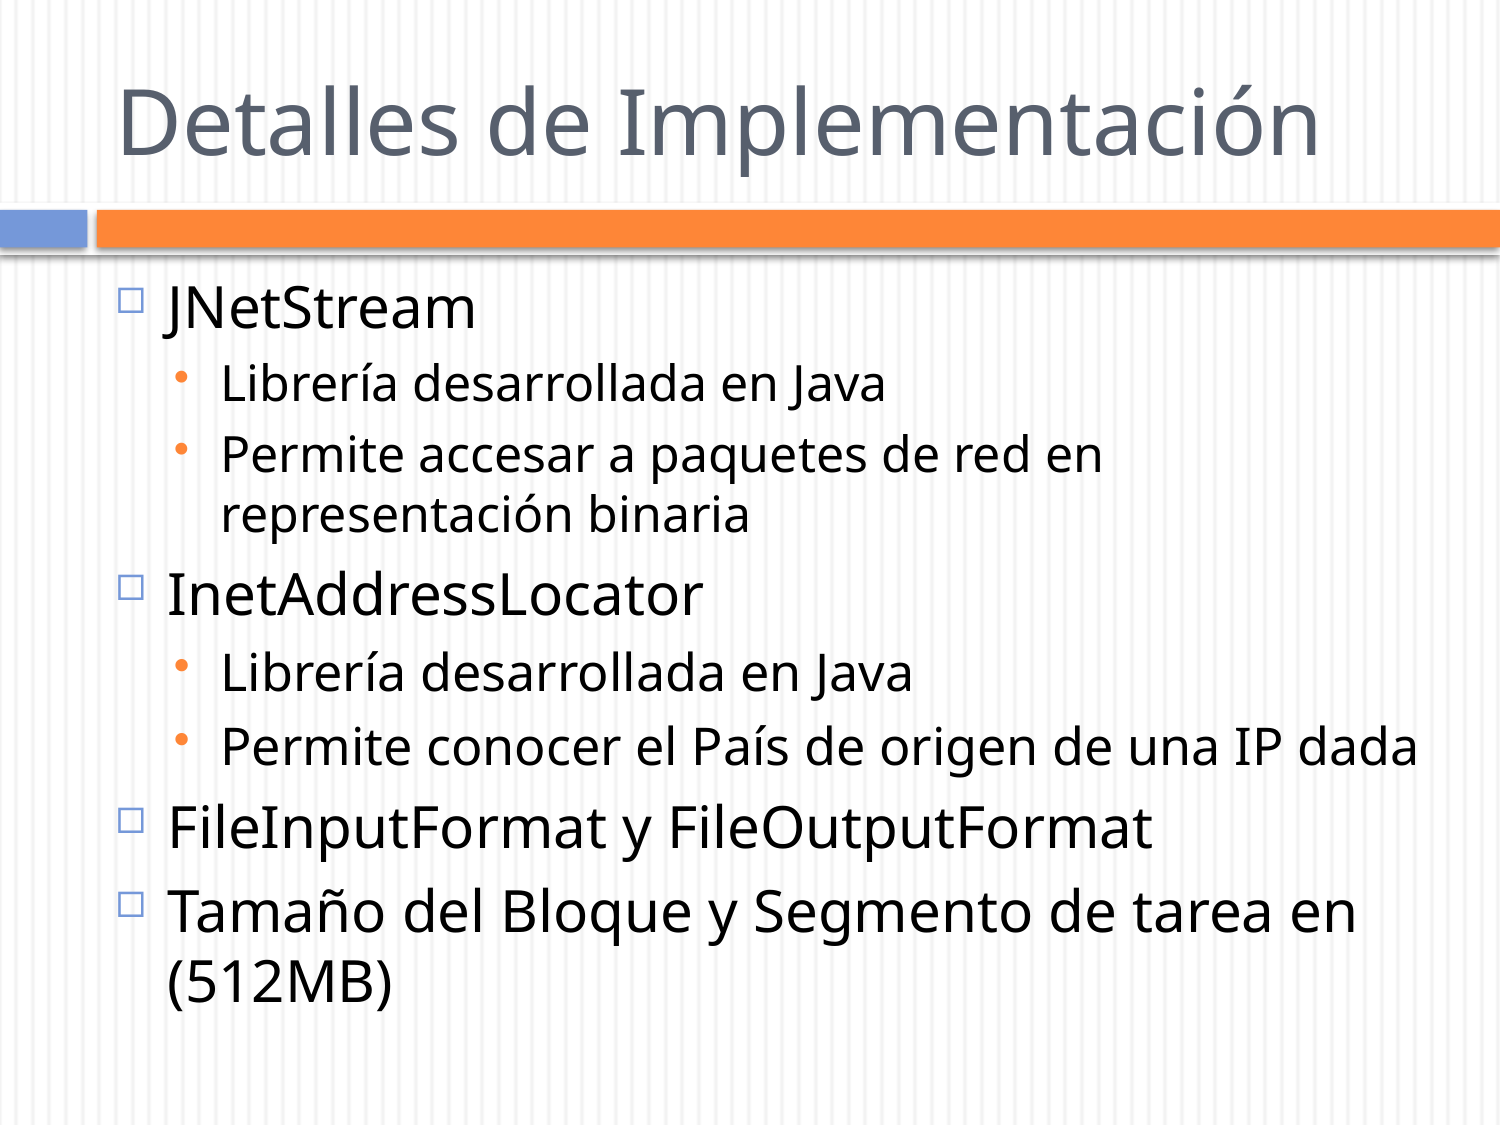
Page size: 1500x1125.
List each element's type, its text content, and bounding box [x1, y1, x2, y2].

title Detalles de Implementación [100, 37, 1439, 201]
list JNetStream Librería desarrollada en Java Permite accesar a paquetes de red en representación binaria InetAddressLocator Librería desarrollada en Java Permite conocer el País de origen de una IP dada FileInputFormat y FileOutputFormat Tamaño del Bloque y Segmento de tarea en (512MB) [100, 262, 1439, 1001]
